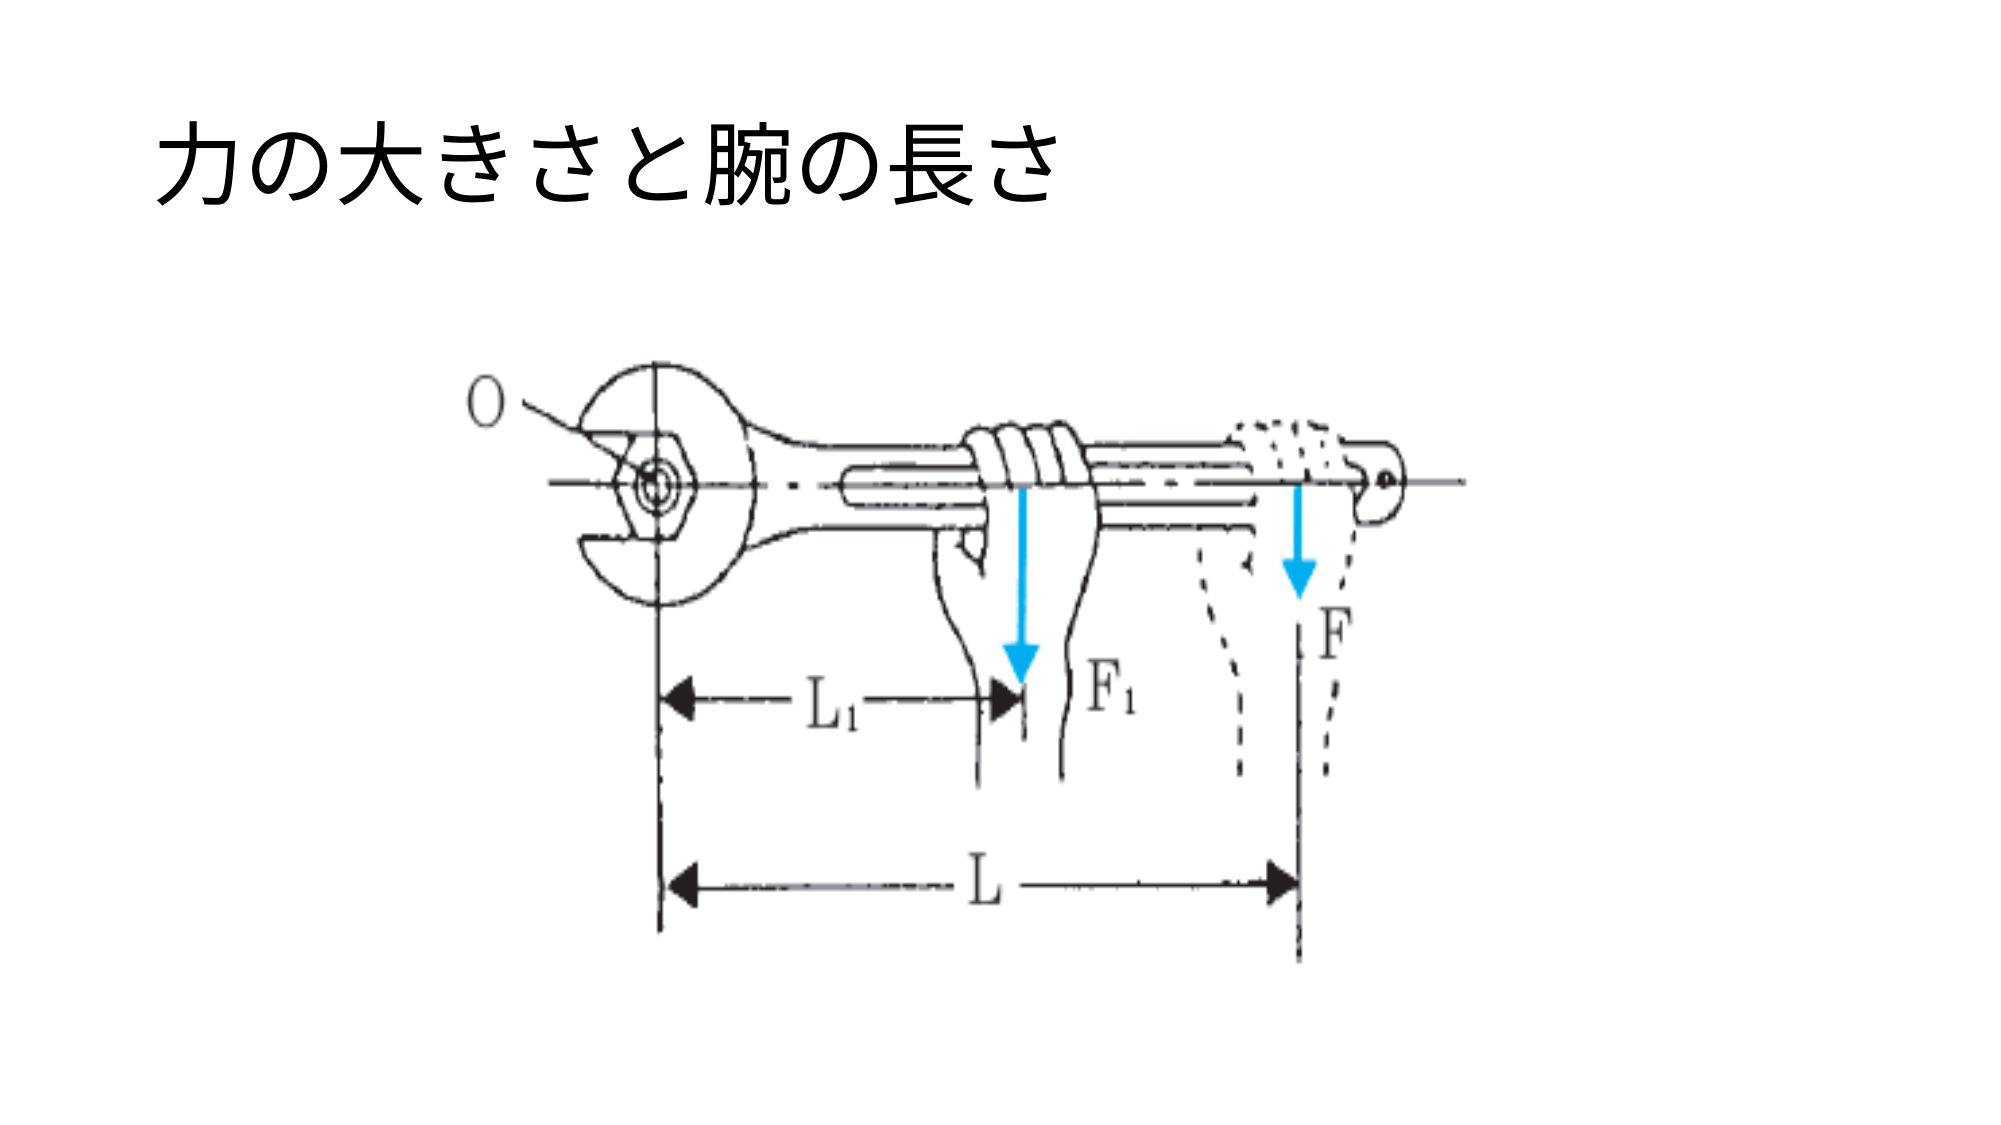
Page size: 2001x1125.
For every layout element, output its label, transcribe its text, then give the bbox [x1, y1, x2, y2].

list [437, 314, 1483, 995]
title 力の大きさと腕の長さ [137, 59, 1863, 278]
